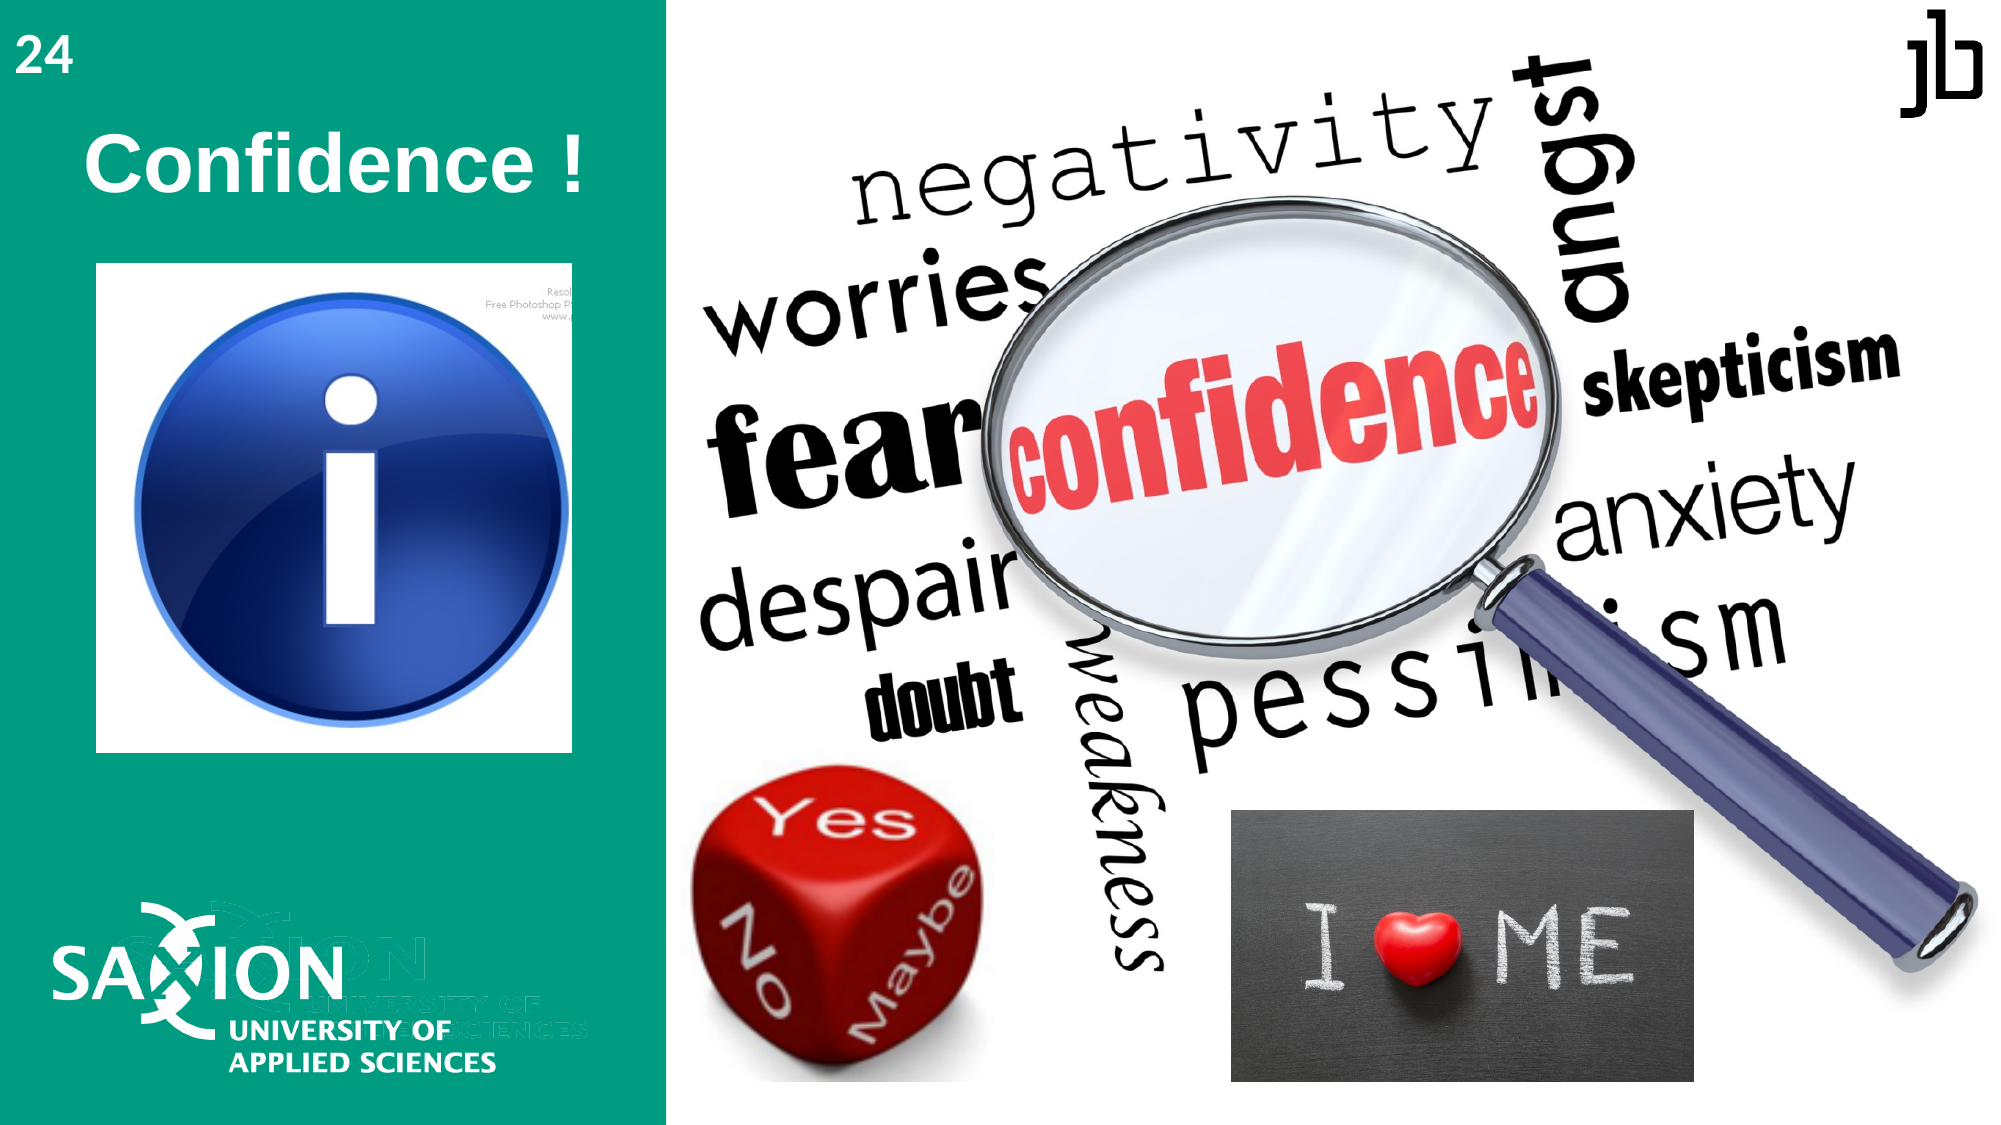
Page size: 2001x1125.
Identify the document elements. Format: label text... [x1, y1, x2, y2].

title Confidence ! [0, 102, 671, 593]
picture [0, 850, 643, 1125]
picture [673, 0, 2000, 1082]
picture [96, 263, 572, 753]
text_box 24 [0, 7, 97, 93]
